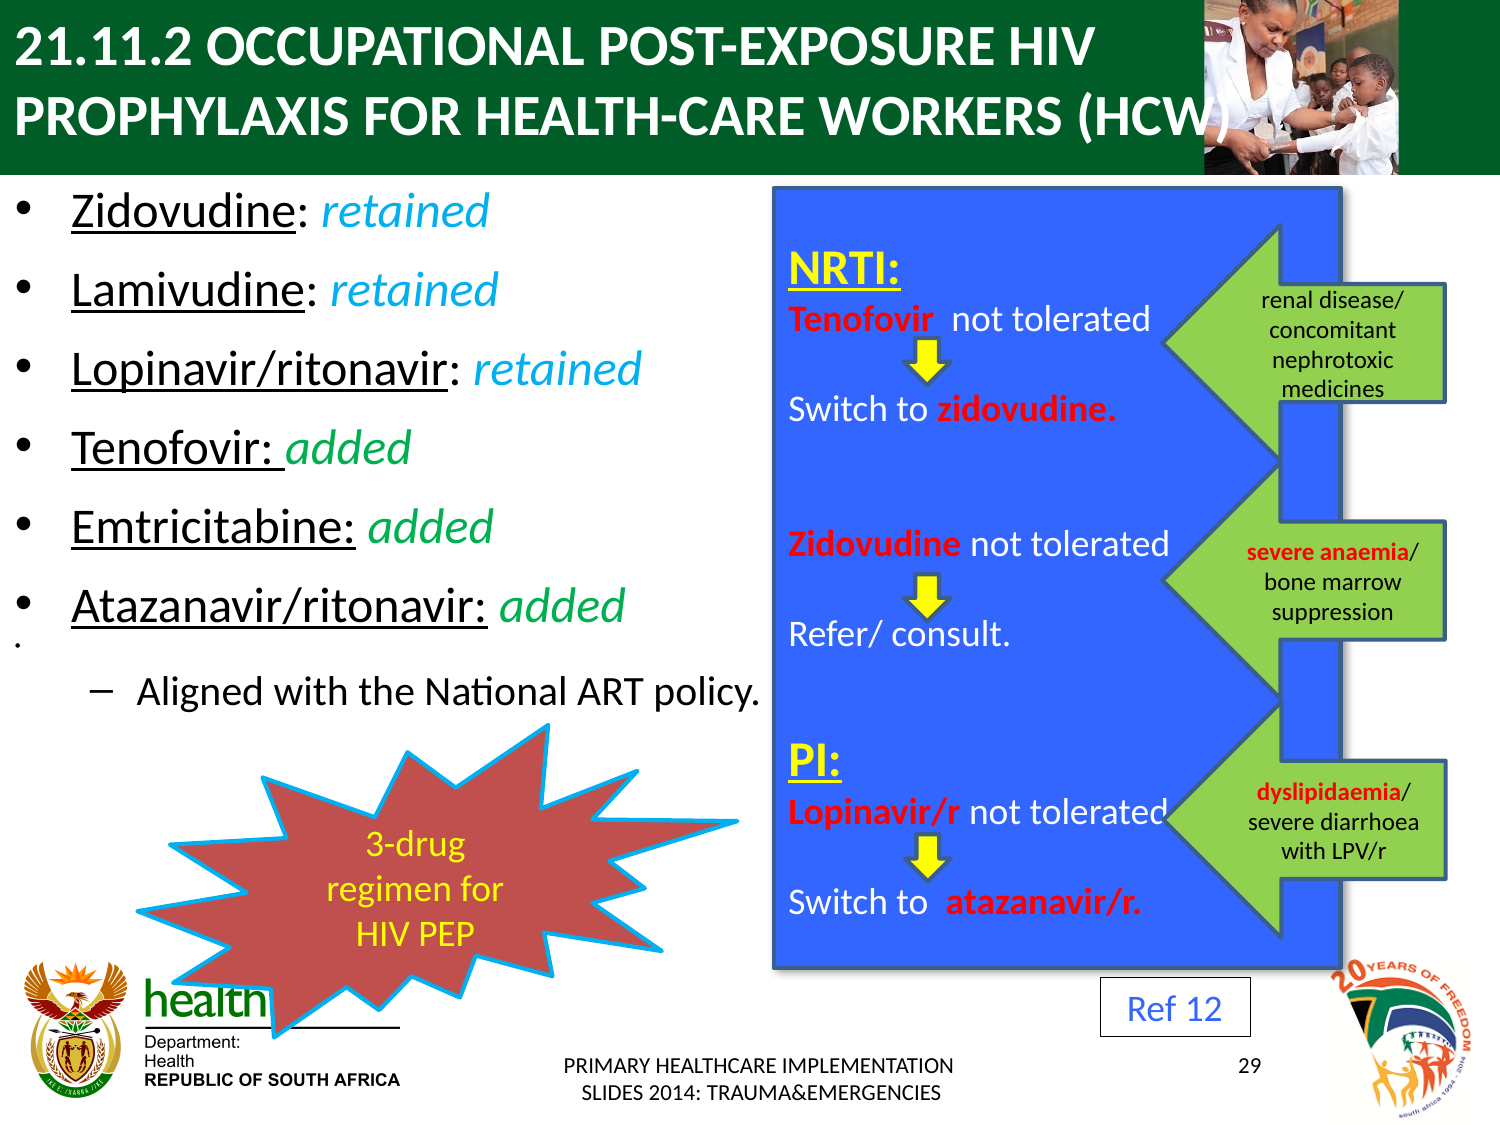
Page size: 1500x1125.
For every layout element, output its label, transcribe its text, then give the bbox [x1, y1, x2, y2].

text_box [903, 832, 953, 884]
text_box dyslipidaemia/ severe diarrhoea with LPV/r [1161, 699, 1448, 940]
text_box NRTI: Tenofovir not tolerated Switch to zidovudine. Zidovudine not tolerated Refer/ consult. PI: Lopinavir/r not tolerated Switch to atazanavir/r. [772, 186, 1343, 970]
text_box [901, 335, 953, 388]
picture [1324, 953, 1477, 1125]
text_box renal disease/ concomitant nephrotoxic medicines [1160, 223, 1447, 461]
list Zidovudine: retained Lamivudine: retained Lopinavir/ritonavir: retained Tenofovir: added Emtricitabine: added Atazanavir/ritonavir: added Aligned with the National ART policy. [0, 160, 809, 927]
title 21.11.2 OCCUPATIONAL POST-EXPOSURE HIV PROPHYLAXIS FOR HEALTH-CARE WORKERS (HCW) [0, 0, 1350, 188]
slide_number 29 [1074, 1042, 1425, 1103]
footer PRIMARY HEALTHCARE IMPLEMENTATION SLIDES 2014: TRAUMA&EMERGENCIES [480, 1042, 1043, 1103]
text_box severe anaemia/ bone marrow suppression [1160, 460, 1447, 701]
picture [1350, 0, 1399, 175]
text_box Ref 12 [1099, 976, 1250, 1037]
picture [24, 962, 400, 1098]
text_box [901, 572, 953, 624]
text_box 3-drug regimen for HIV PEP [135, 723, 740, 1040]
